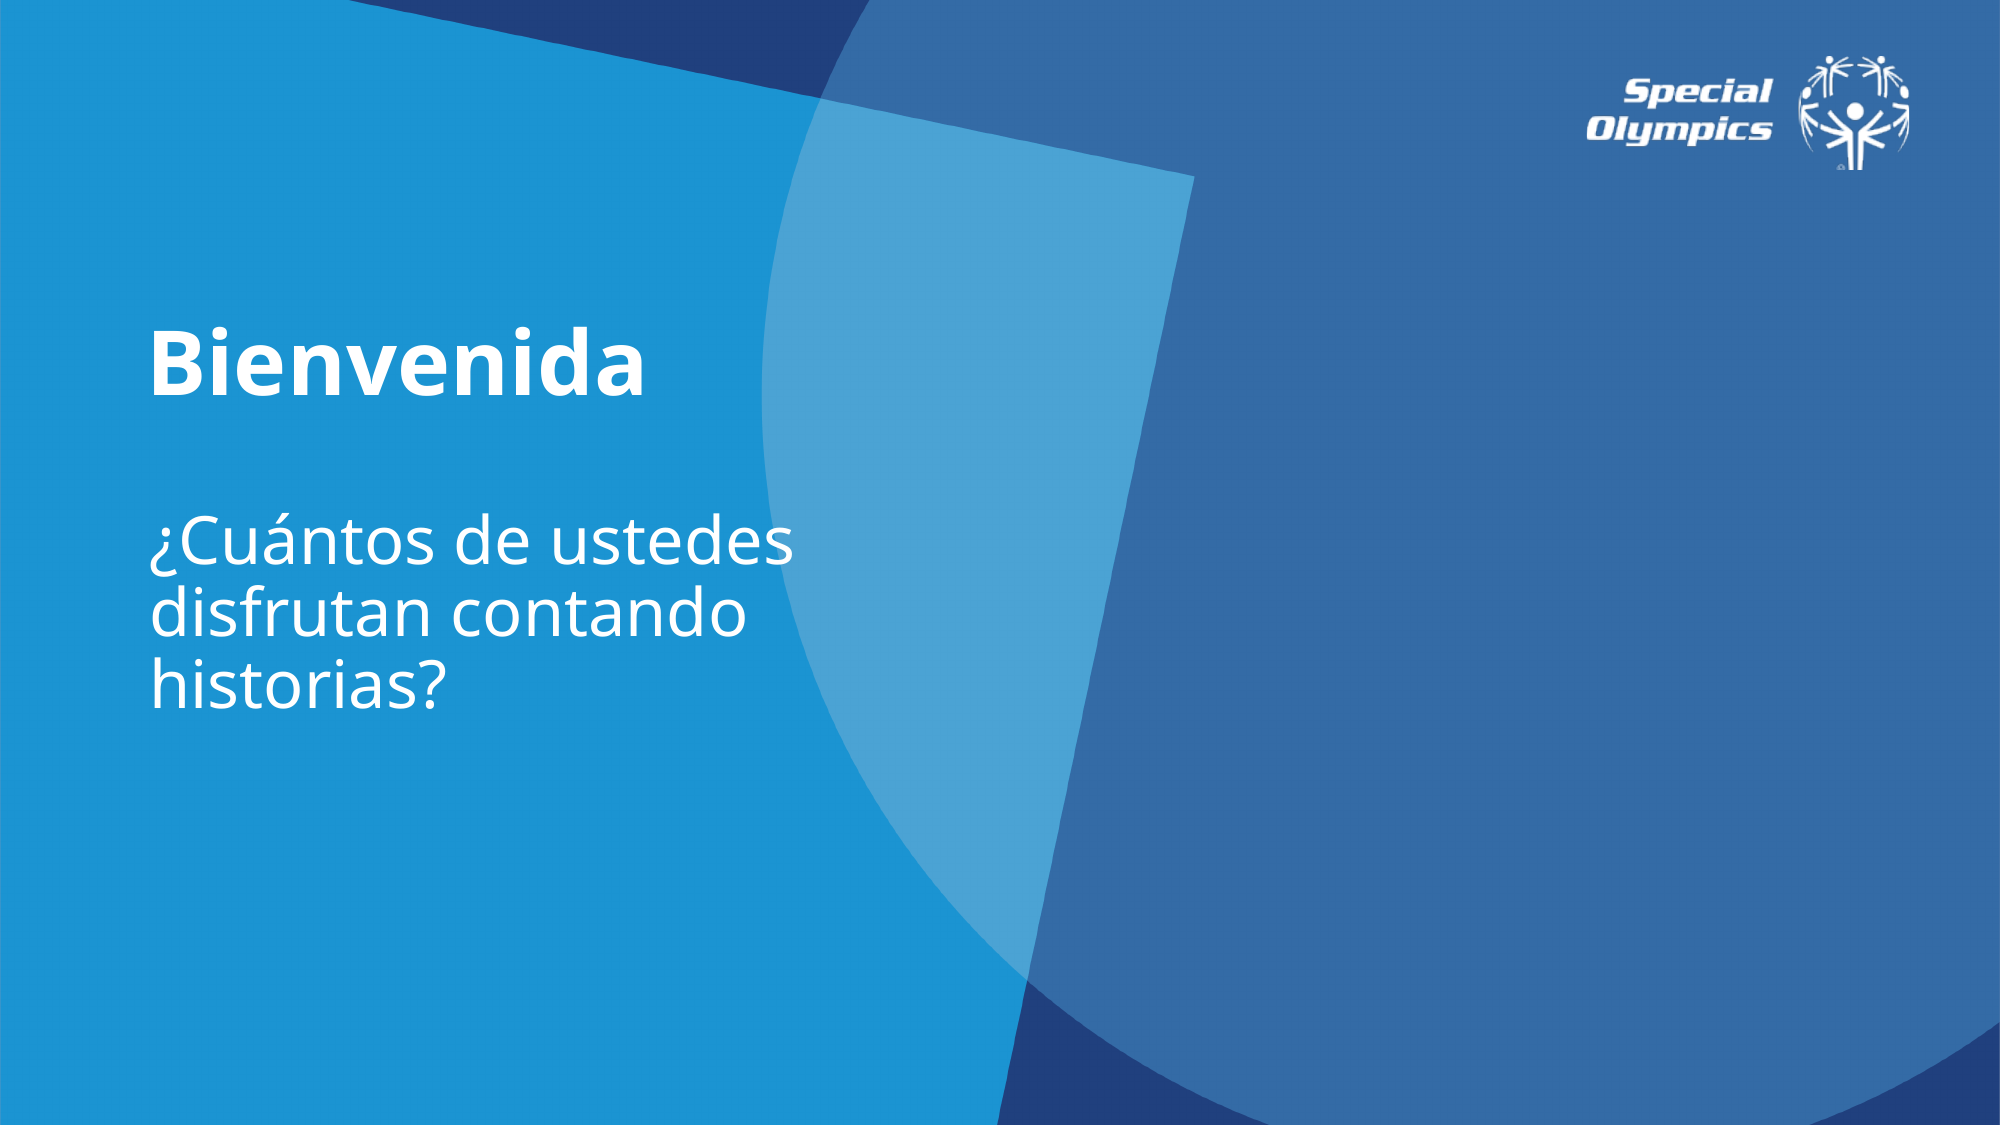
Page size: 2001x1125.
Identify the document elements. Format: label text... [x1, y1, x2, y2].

list ¿Cuántos de ustedes disfrutan contando historias? [134, 499, 1000, 759]
list Bienvenida [131, 309, 1210, 423]
picture [0, 0, 2000, 1125]
